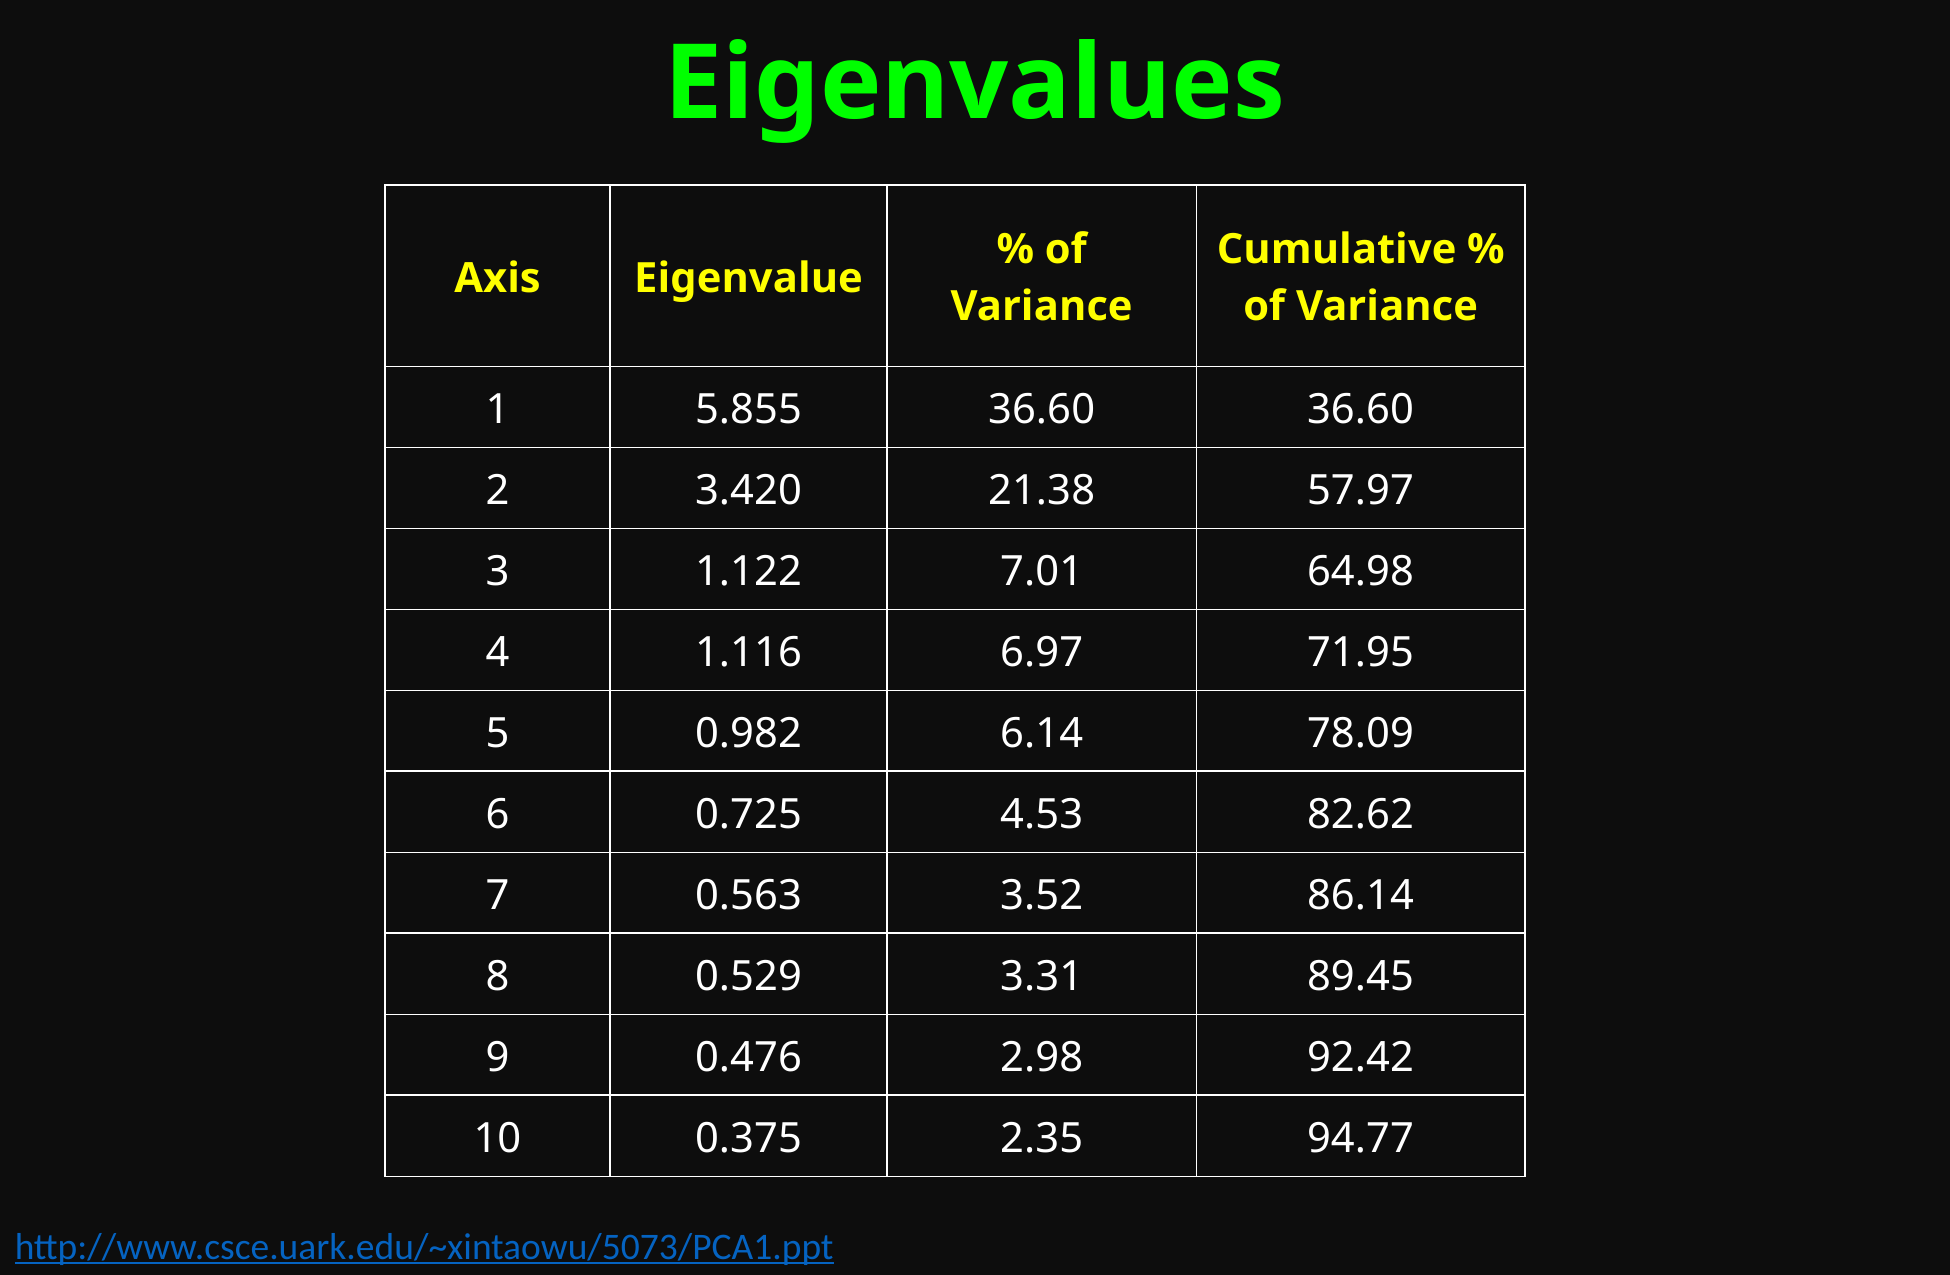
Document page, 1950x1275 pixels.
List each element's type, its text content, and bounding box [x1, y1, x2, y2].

table_cell 71.95 [1197, 610, 1524, 690]
table_cell 6.14 [888, 691, 1196, 770]
table_cell 0.375 [611, 1096, 886, 1176]
table_cell 94.77 [1197, 1096, 1524, 1176]
table_cell 89.45 [1197, 934, 1524, 1014]
table_cell 36.60 [1197, 367, 1524, 447]
table_cell 7.01 [888, 529, 1196, 609]
table_header % of Variance [888, 186, 1196, 366]
table_cell 2.35 [888, 1096, 1196, 1176]
table_cell 6 [386, 772, 609, 852]
table_cell 4 [386, 610, 609, 690]
table_cell 2.98 [888, 1015, 1196, 1094]
table_cell 0.476 [611, 1015, 886, 1094]
table_cell 1.116 [611, 610, 886, 690]
table_cell 1.122 [611, 529, 886, 609]
table_cell 21.38 [888, 448, 1196, 528]
table_cell 10 [386, 1096, 609, 1176]
table_cell 5.855 [611, 367, 886, 447]
table_cell 86.14 [1197, 853, 1524, 932]
table_header Eigenvalue [611, 186, 886, 366]
table_header Axis [386, 186, 609, 366]
table_cell 0.563 [611, 853, 886, 932]
table_header Cumulative % of Variance [1197, 186, 1524, 366]
table_cell 3.31 [888, 934, 1196, 1014]
table_cell 3.420 [611, 448, 886, 528]
table_cell 92.42 [1197, 1015, 1524, 1094]
table_cell 6.97 [888, 610, 1196, 690]
table_cell 9 [386, 1015, 609, 1094]
table_cell 0.982 [611, 691, 886, 770]
table_cell 1 [386, 367, 609, 447]
table_cell 36.60 [888, 367, 1196, 447]
table_cell 0.529 [611, 934, 886, 1014]
table_cell 3 [386, 529, 609, 609]
table_cell 5 [386, 691, 609, 770]
text_box Eigenvalues [141, 0, 1809, 156]
table_cell 0.725 [611, 772, 886, 852]
text_box http://www.csce.uark.edu/~xintaowu/5073/PCA1.ppt [0, 1214, 975, 1275]
table_cell 7 [386, 853, 609, 932]
table_cell 2 [386, 448, 609, 528]
table_cell 82.62 [1197, 772, 1524, 852]
table_cell 78.09 [1197, 691, 1524, 770]
table_cell 4.53 [888, 772, 1196, 852]
table_cell 8 [386, 934, 609, 1014]
table_cell 3.52 [888, 853, 1196, 932]
table_cell 64.98 [1197, 529, 1524, 609]
table_cell 57.97 [1197, 448, 1524, 528]
